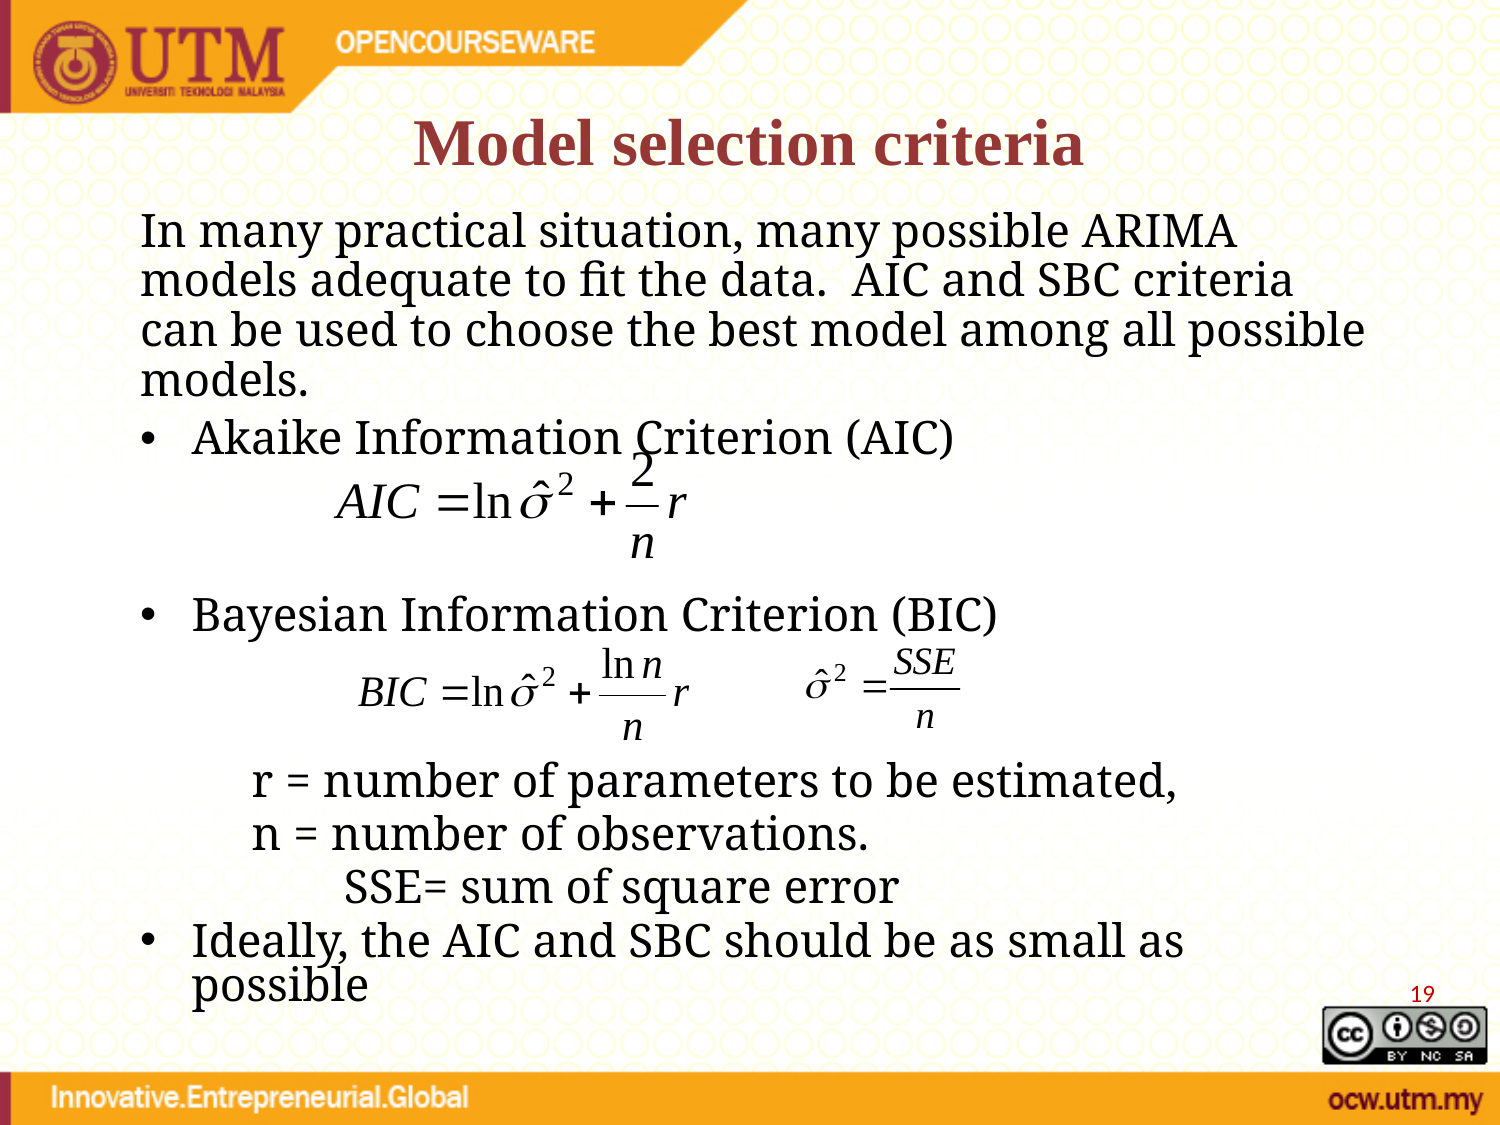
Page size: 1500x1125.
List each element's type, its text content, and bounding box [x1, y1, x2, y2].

picture [0, 0, 1500, 1125]
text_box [799, 637, 968, 738]
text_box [349, 637, 699, 751]
title Model selection criteria [74, 44, 1426, 233]
list In many practical situation, many possible ARIMA models adequate to fit the data. AIC and SBC criteria can be used to choose the best model among all possible models. Akaike Information Criterion (AIC) Bayesian Information Criterion (BIC) r = number of parameters to be estimated, n = number of observations. SSE= sum of square error Ideally, the AIC and SBC should be as small as possible [124, 199, 1388, 1026]
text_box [324, 437, 701, 570]
slide_number 19 [1388, 962, 1450, 1023]
